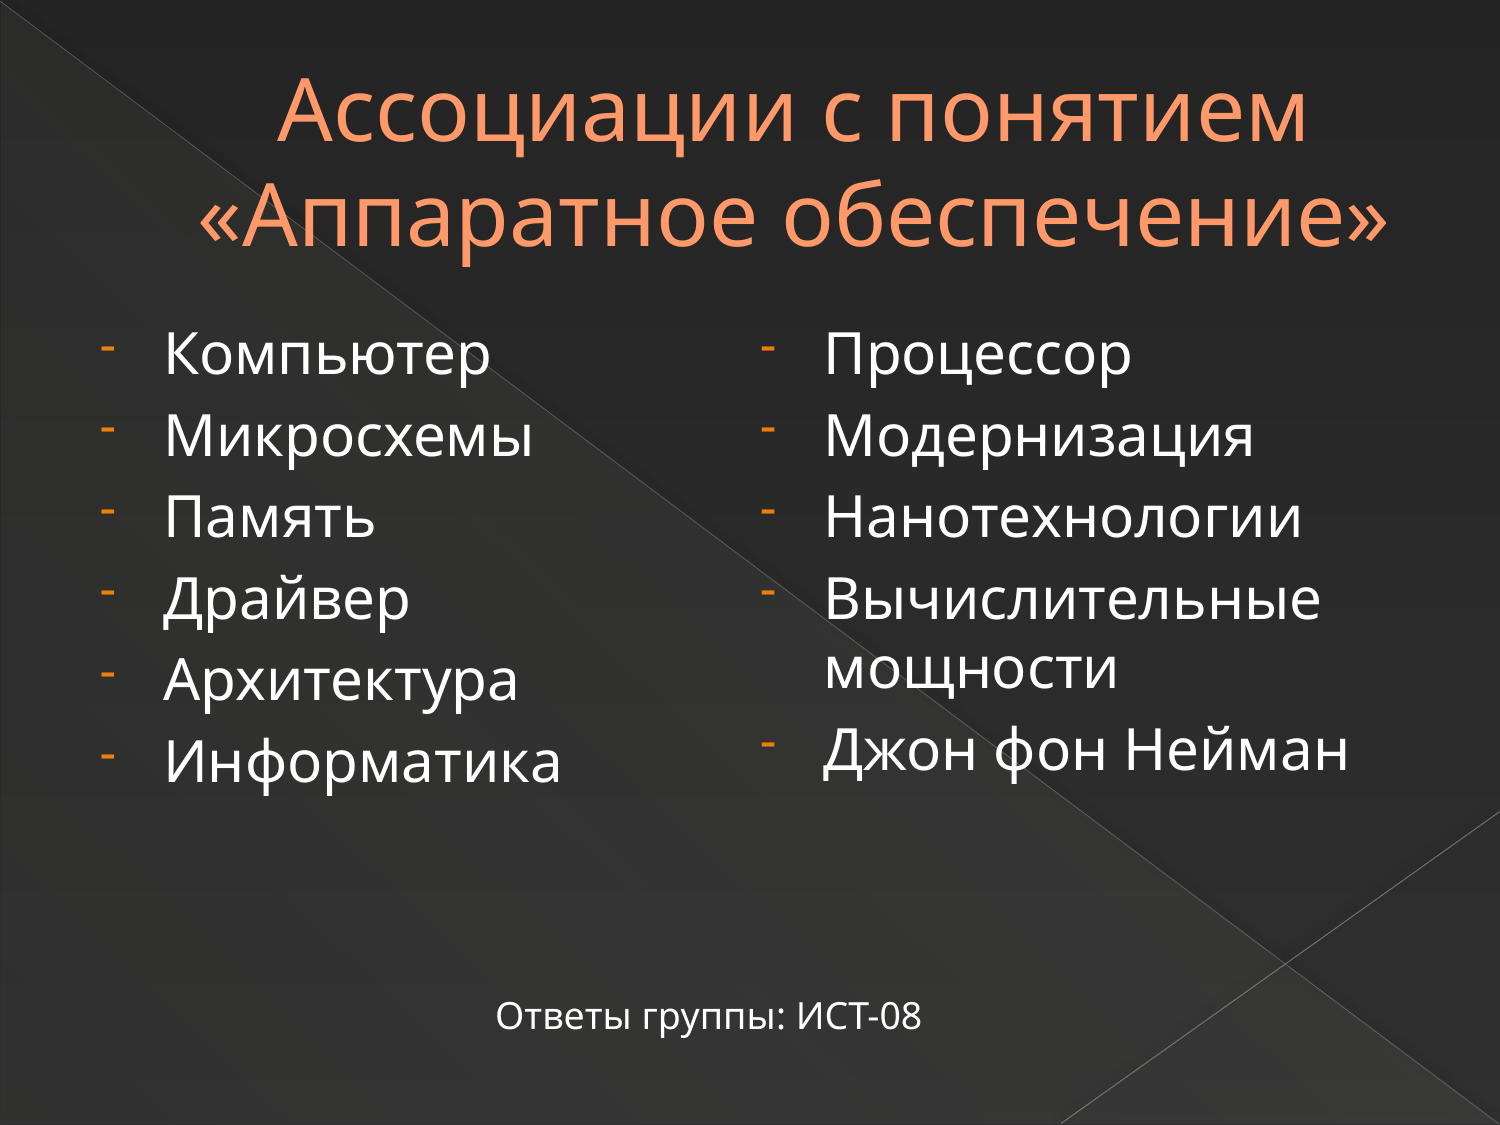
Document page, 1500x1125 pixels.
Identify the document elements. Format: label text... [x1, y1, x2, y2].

title Ассоциации с понятием «Аппаратное обеспечение» [75, 43, 1425, 274]
text_box Ответы группы: ИСТ-08 [480, 984, 997, 1045]
list Компьютер Микросхемы Память Драйвер Архитектура Информатика Процессор Модернизация Нанотехнологии Вычислительные мощности Джон фон Нейман [75, 308, 1425, 879]
